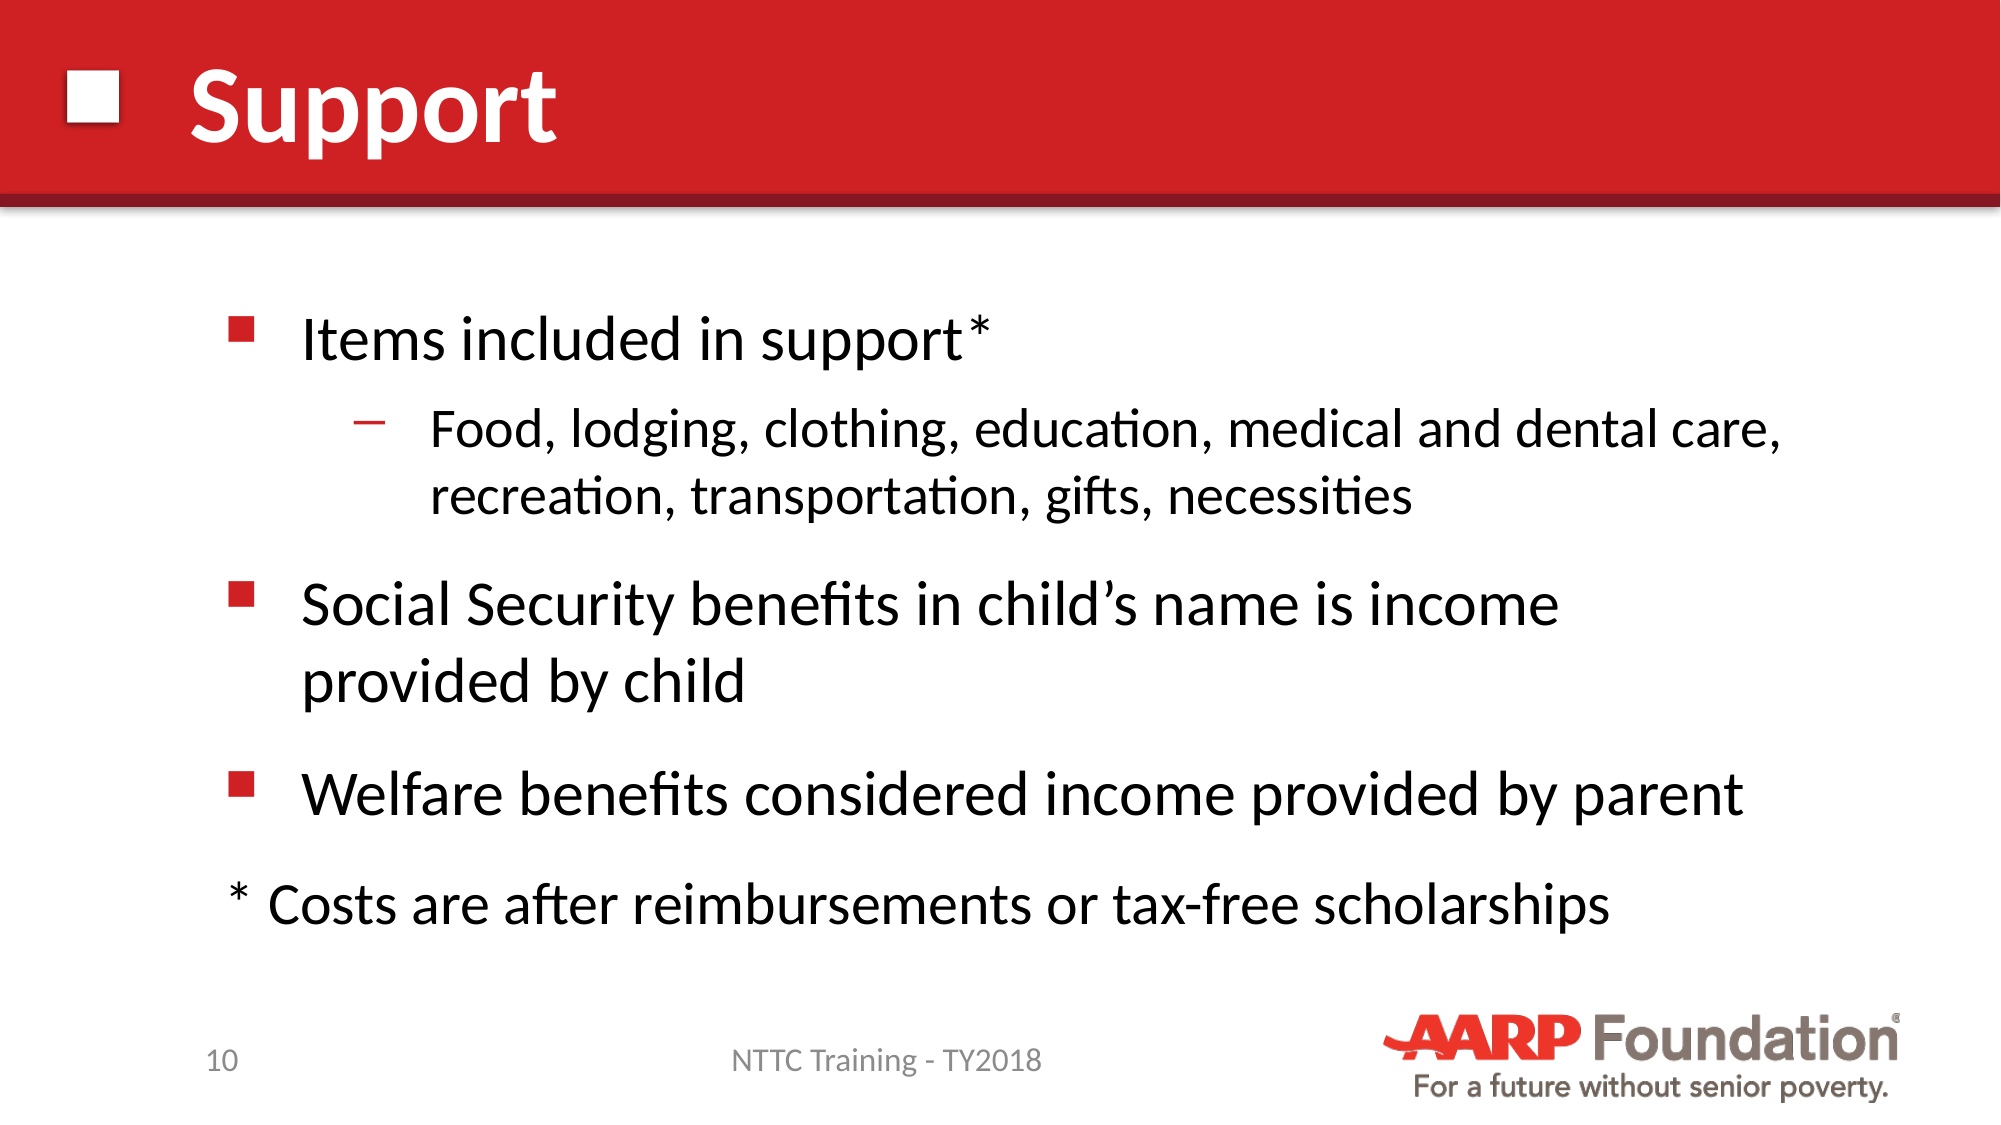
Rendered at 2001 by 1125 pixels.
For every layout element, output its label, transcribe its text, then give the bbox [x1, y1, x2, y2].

footer NTTC Training - TY2018 [570, 1027, 1204, 1088]
title Support [174, 4, 1775, 193]
slide_number 10 [99, 1027, 254, 1088]
list Items included in support* Food, lodging, clothing, education, medical and dental care, recreation, transportation, gifts, necessities Social Security benefits in child’s name is income provided by child Welfare benefits considered income provided by parent * Costs are after reimbursements or tax-free scholarships [209, 288, 1810, 949]
